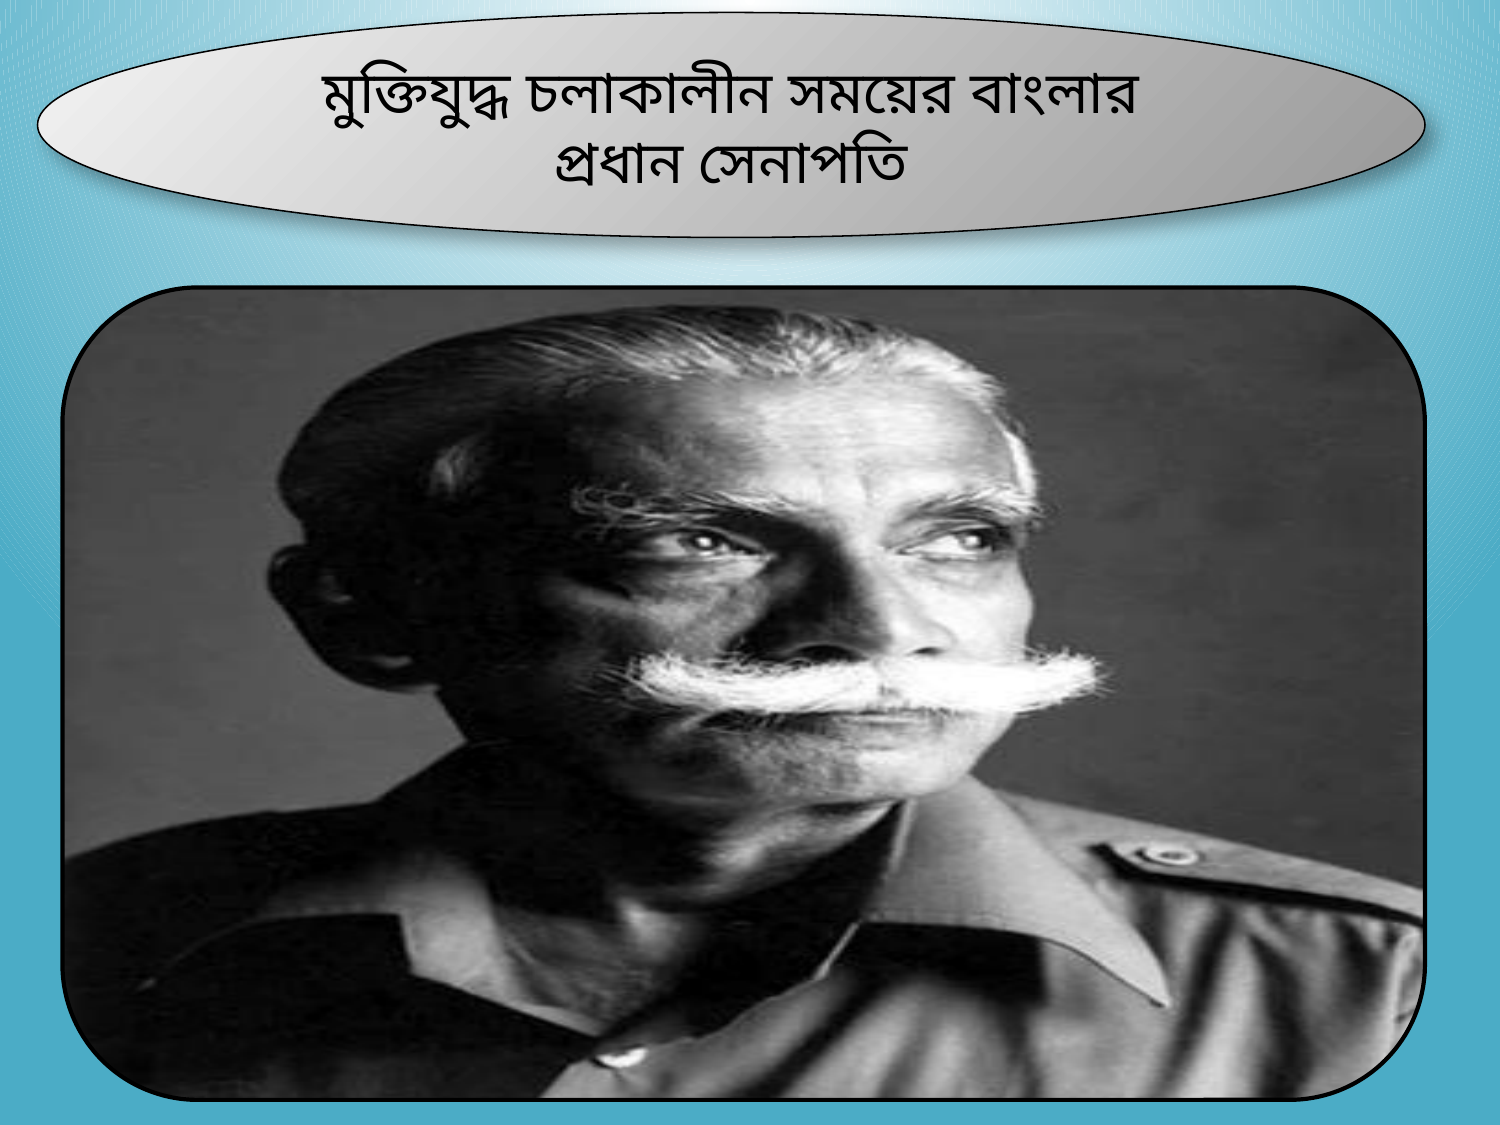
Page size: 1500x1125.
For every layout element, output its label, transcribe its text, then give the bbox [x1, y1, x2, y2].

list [62, 287, 1426, 1101]
text_box মুক্তিযুদ্ধ চলাকালীন সময়ের বাংলার প্রধান সেনাপতি [36, 11, 1426, 239]
